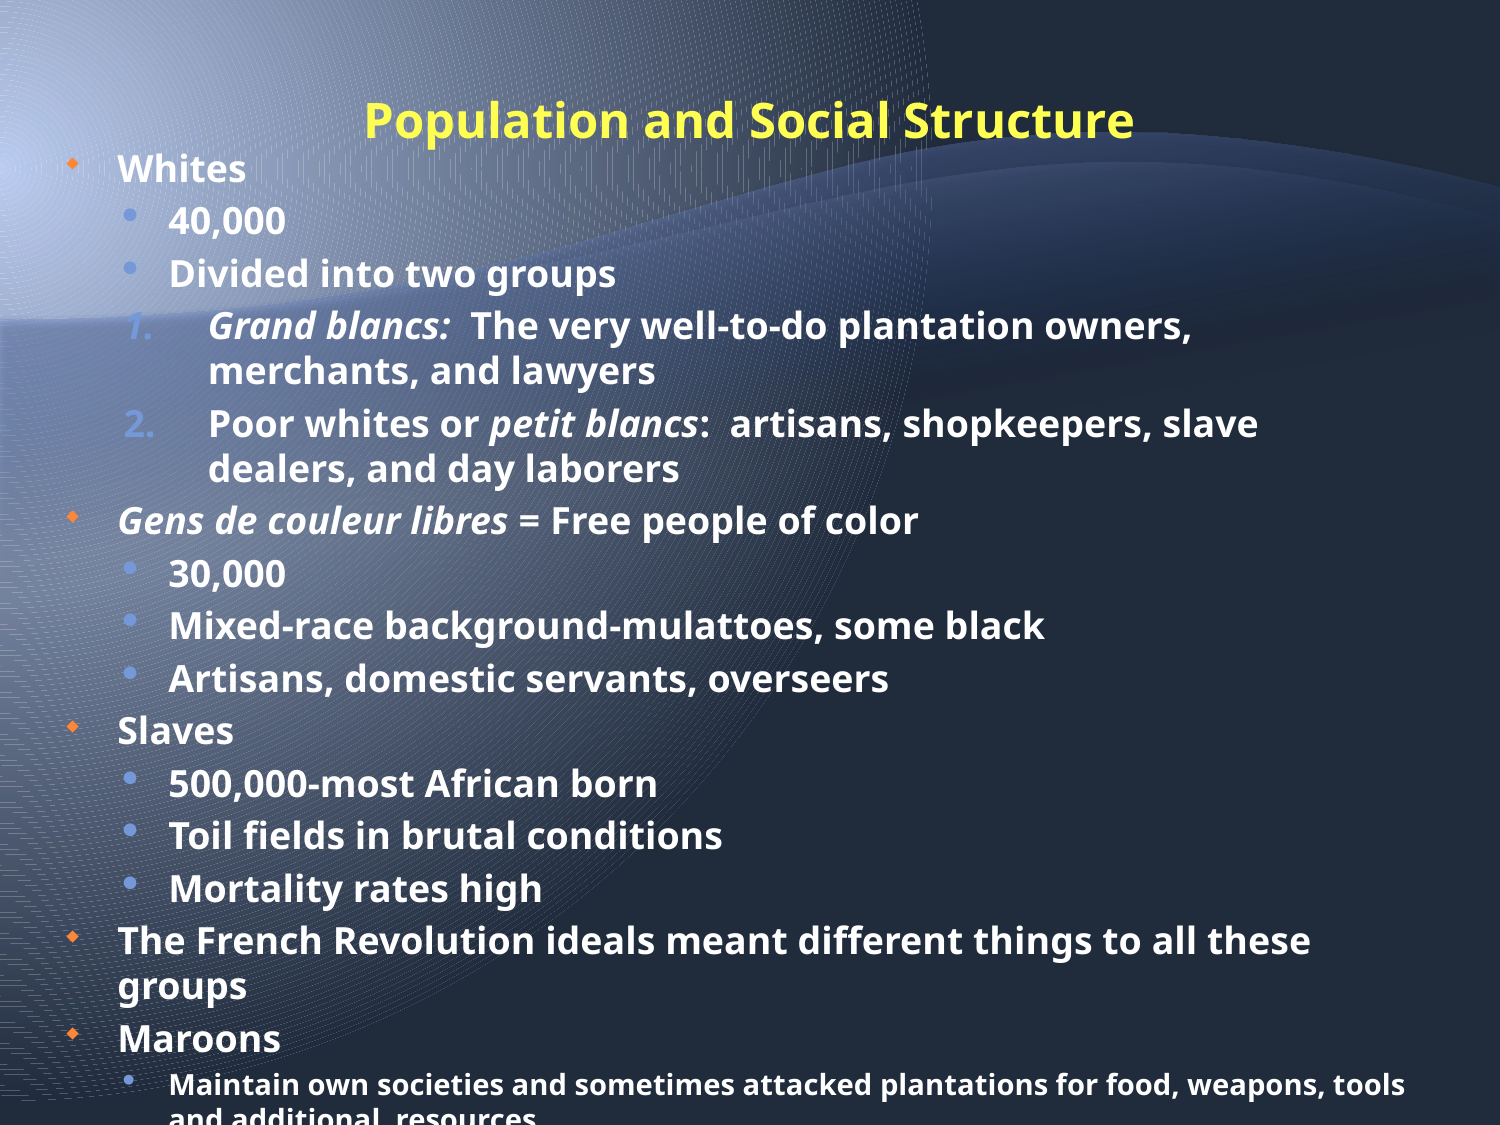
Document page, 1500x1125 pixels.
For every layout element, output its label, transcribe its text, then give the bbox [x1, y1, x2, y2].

title Population and Social Structure [75, 87, 1425, 137]
list Whites 40,000 Divided into two groups Grand blancs: The very well-to-do plantation owners, merchants, and lawyers Poor whites or petit blancs: artisans, shopkeepers, slave dealers, and day laborers Gens de couleur libres = Free people of color 30,000 Mixed-race background-mulattoes, some black Artisans, domestic servants, overseers Slaves 500,000-most African born Toil fields in brutal conditions Mortality rates high The French Revolution ideals meant different things to all these groups Maroons Maintain own societies and sometimes attacked plantations for food, weapons, tools and additional resources [49, 137, 1426, 1125]
